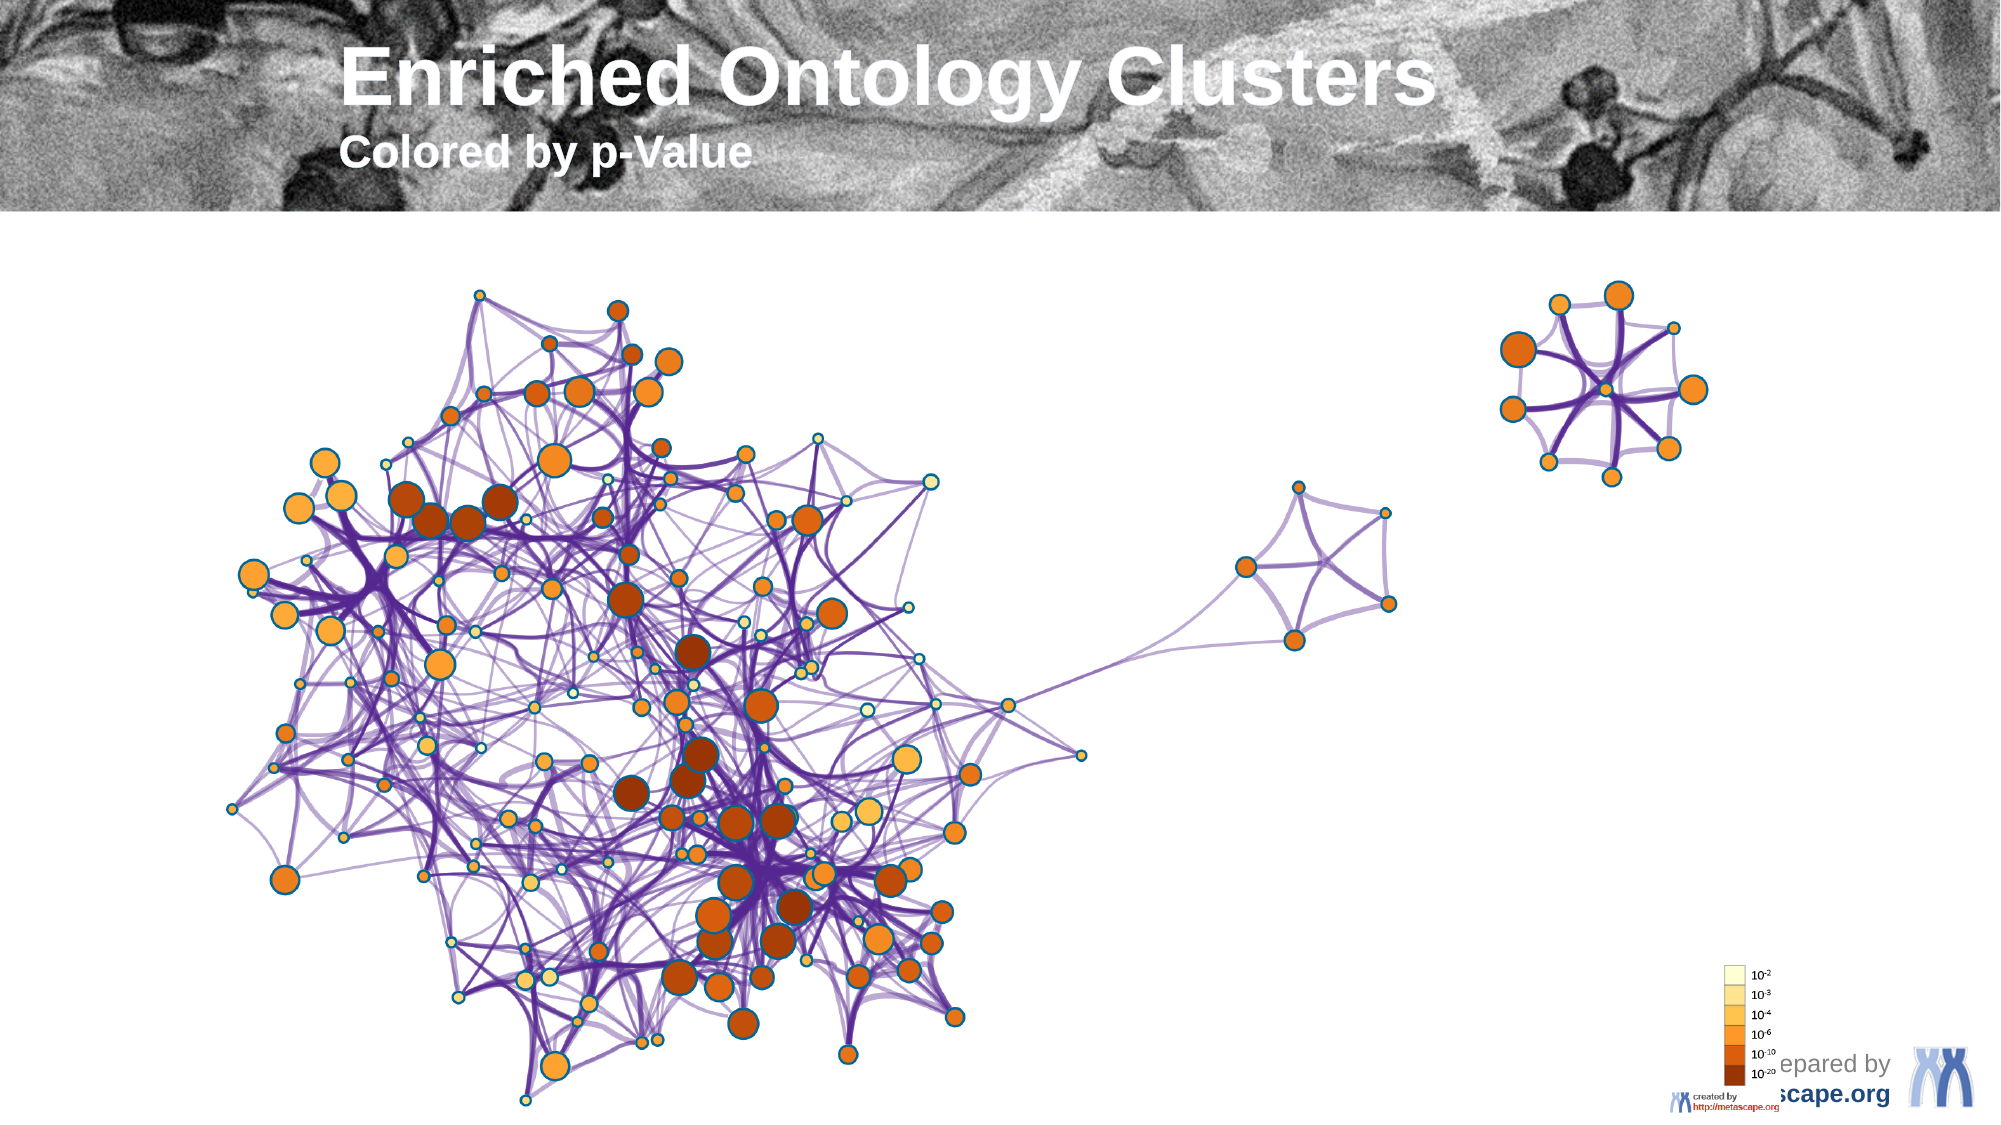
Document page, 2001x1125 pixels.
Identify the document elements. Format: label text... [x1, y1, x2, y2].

picture [0, 0, 2001, 1125]
title Enriched Ontology Clusters Colored by p-Value [323, 11, 1526, 187]
